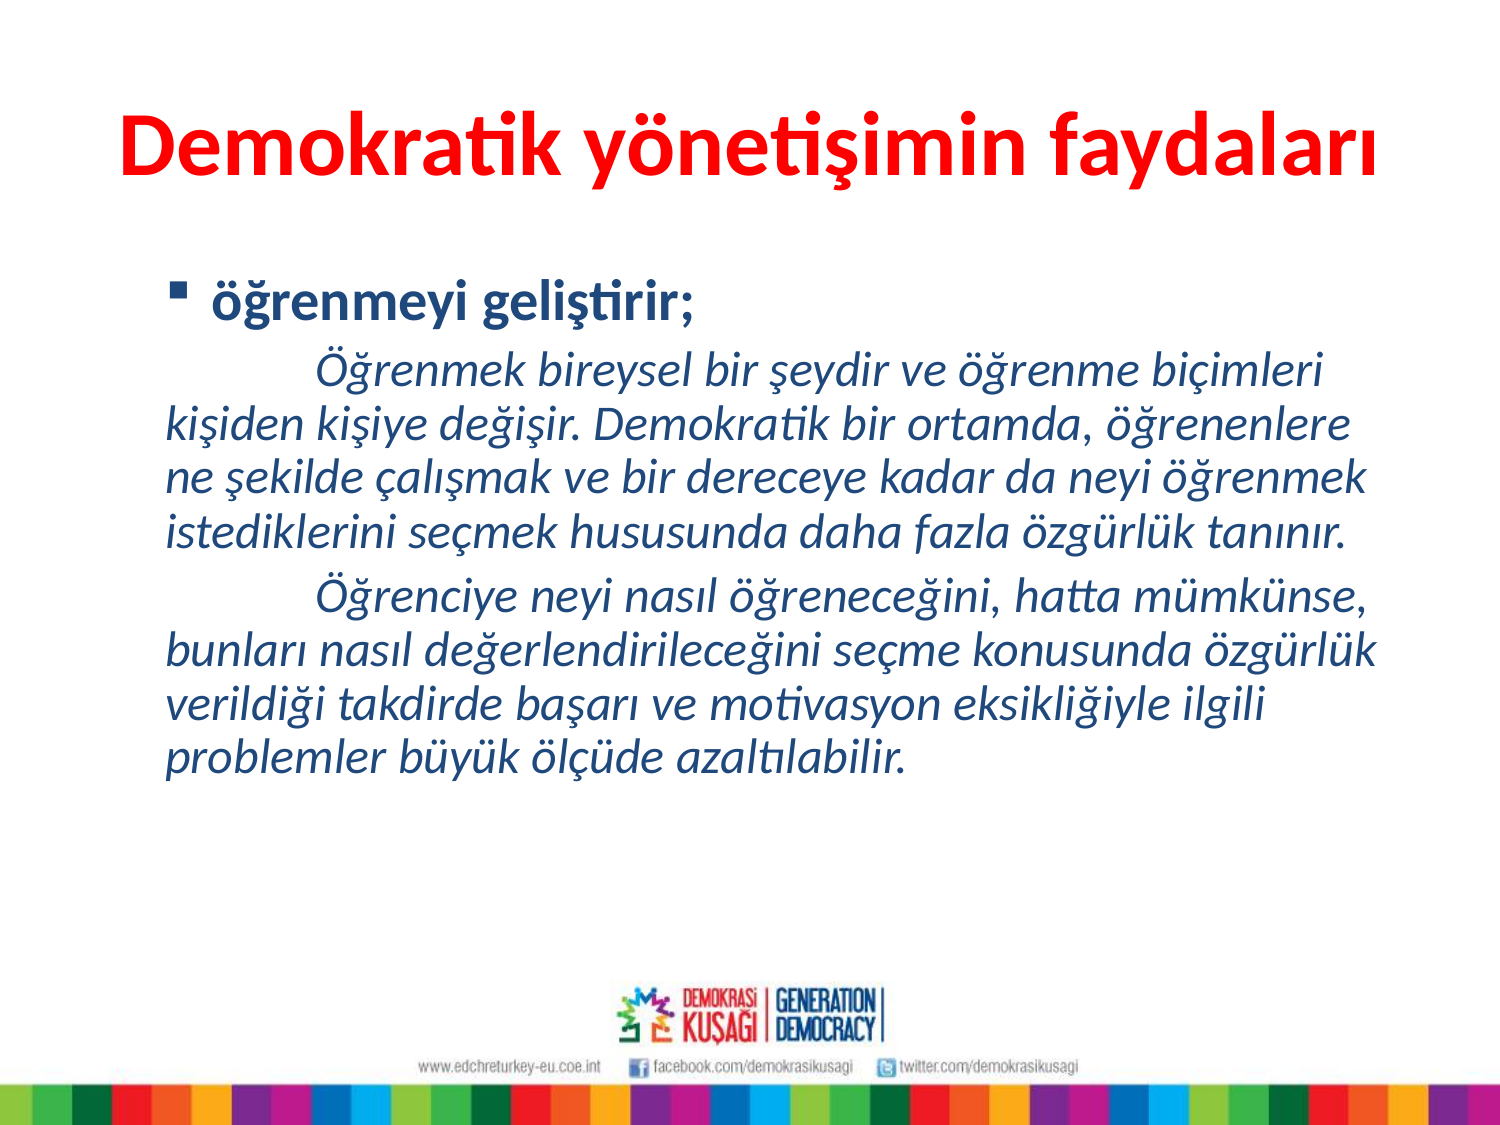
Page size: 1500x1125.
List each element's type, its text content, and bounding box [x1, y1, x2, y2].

list öğrenmeyi geliştirir; Öğrenmek bireysel bir şeydir ve öğrenme biçimleri kişiden kişiye değişir. Demokratik bir ortamda, öğrenenlere ne şekilde çalışmak ve bir dereceye kadar da neyi öğrenmek istediklerini seçmek hususunda daha fazla özgürlük tanınır. Öğrenciye neyi nasıl öğreneceğini, hatta mümkünse, bunları nasıl değerlendirileceğini seçme konusunda özgürlük verildiği takdirde başarı ve motivasyon eksikliğiyle ilgili problemler büyük ölçüde azaltılabilir. [74, 262, 1426, 1006]
title Demokratik yönetişimin faydaları [74, 44, 1426, 233]
picture [0, 0, 1500, 1125]
